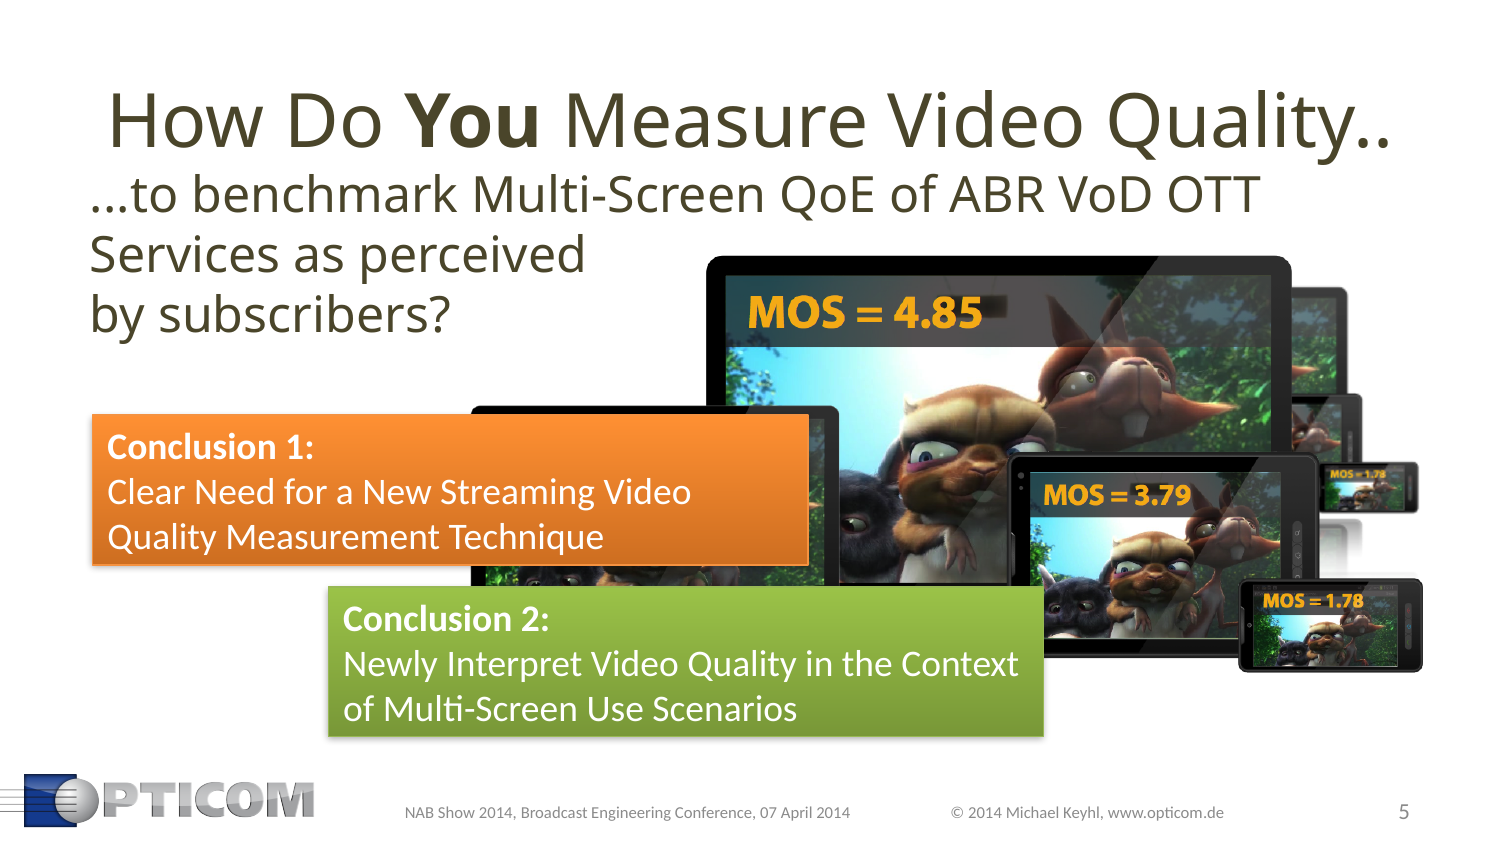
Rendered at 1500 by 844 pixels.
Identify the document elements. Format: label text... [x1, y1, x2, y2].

slide_number 5 [1300, 788, 1425, 834]
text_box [1318, 276, 1432, 541]
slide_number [278, 789, 867, 835]
picture [407, 234, 1448, 729]
text_box Conclusion 1: Clear Need for a New Streaming Video Quality Measurement Technique [92, 414, 402, 566]
footer © 2014 Michael Keyhl, www.opticom.de [892, 789, 1283, 835]
picture [0, 753, 343, 844]
text_box How Do You Measure Video Quality.. ...to benchmark Multi-Screen QoE of ABR VoD OTT Services as perceived by subscribers? [74, 65, 1425, 385]
text_box Conclusion 2: Newly Interpret Video Quality in the Context of Multi-Screen Use Scenarios [328, 586, 1044, 737]
